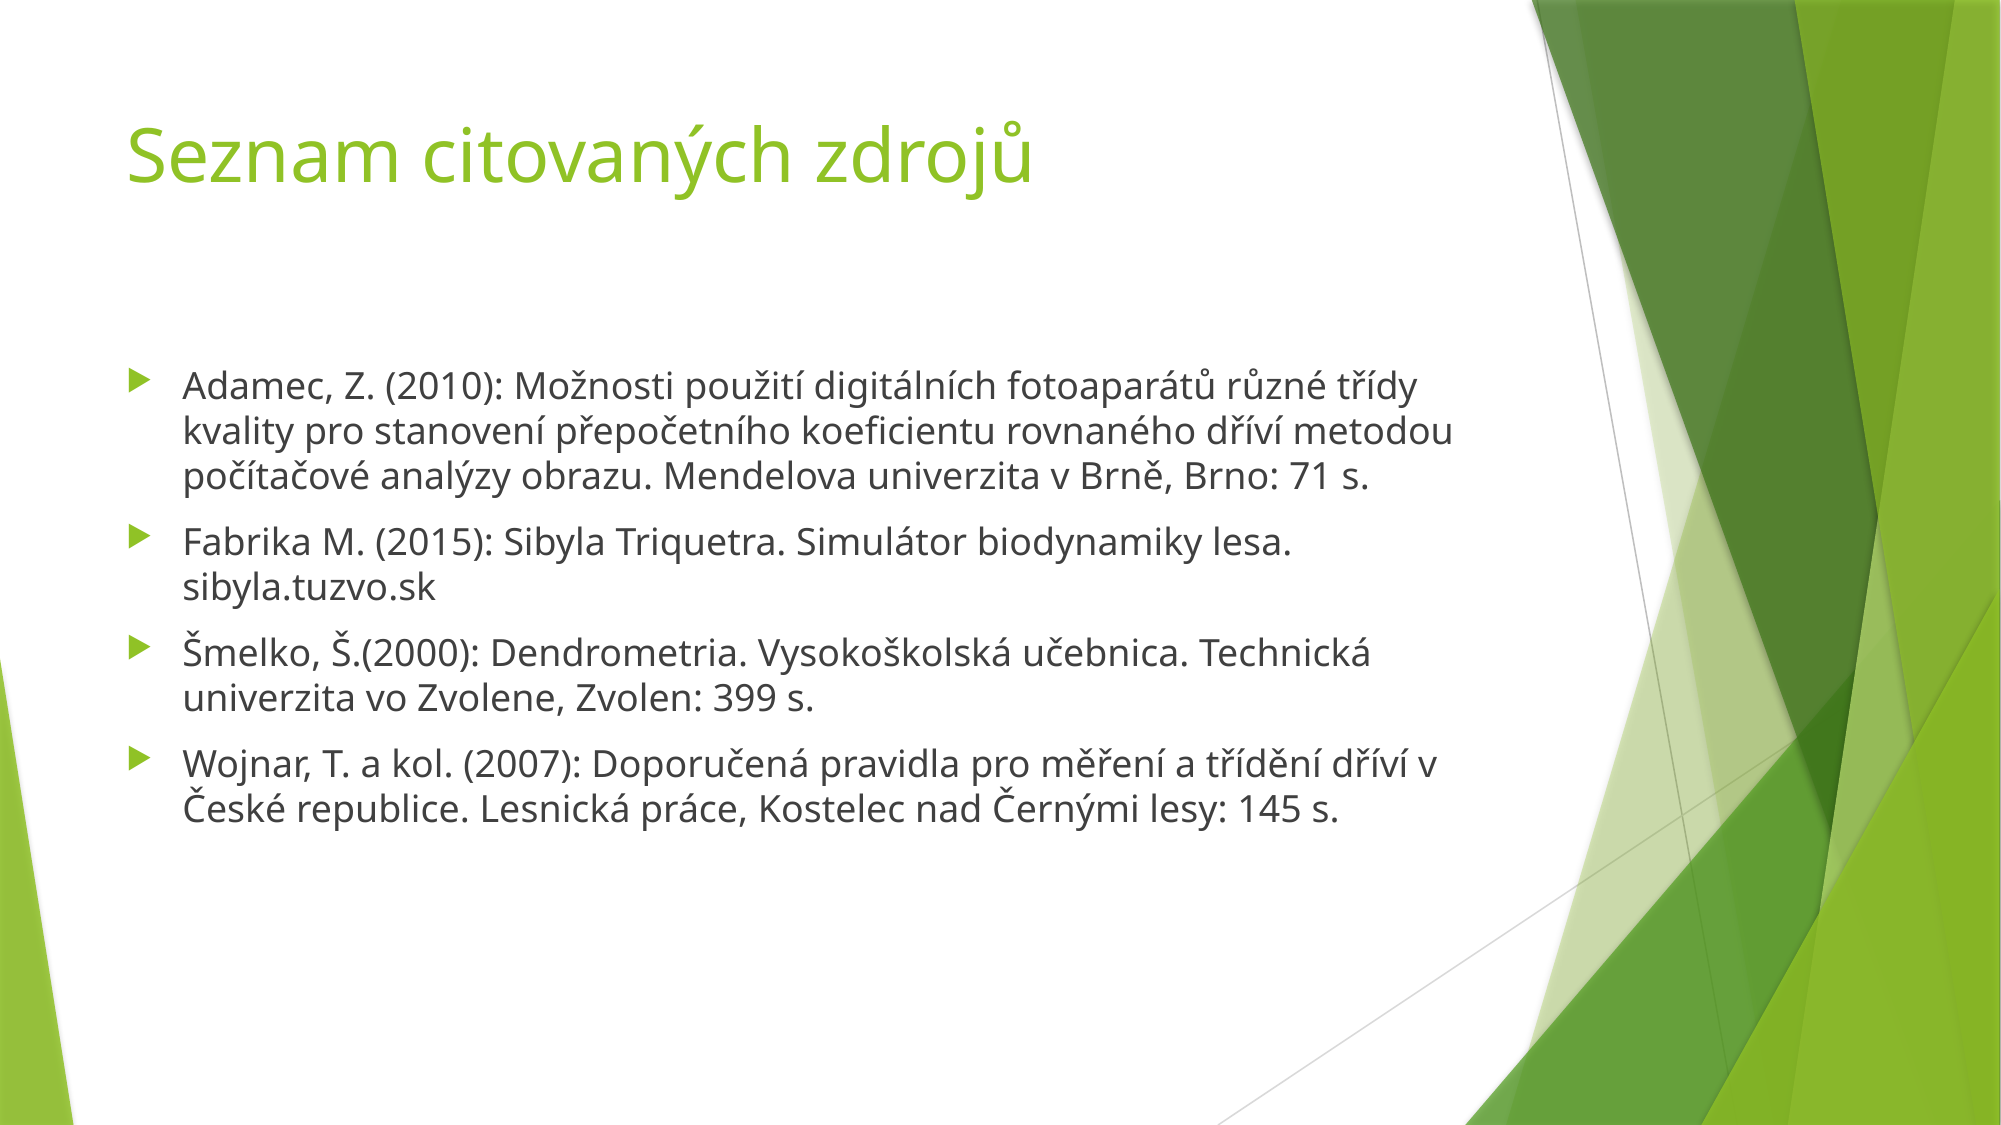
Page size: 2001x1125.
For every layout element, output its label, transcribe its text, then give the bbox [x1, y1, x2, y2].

title Seznam citovaných zdrojů [111, 99, 1522, 317]
list Adamec, Z. (2010): Možnosti použití digitálních fotoaparátů různé třídy kvality pro stanovení přepočetního koeficientu rovnaného dříví metodou počítačové analýzy obrazu. Mendelova univerzita v Brně, Brno: 71 s. Fabrika M. (2015): Sibyla Triquetra. Simulátor biodynamiky lesa. sibyla.tuzvo.sk Šmelko, Š.(2000): Dendrometria. Vysokoškolská učebnica. Technická univerzita vo Zvolene, Zvolen: 399 s. Wojnar, T. a kol. (2007): Doporučená pravidla pro měření a třídění dříví v České republice. Lesnická práce, Kostelec nad Černými lesy: 145 s. [111, 354, 1522, 992]
